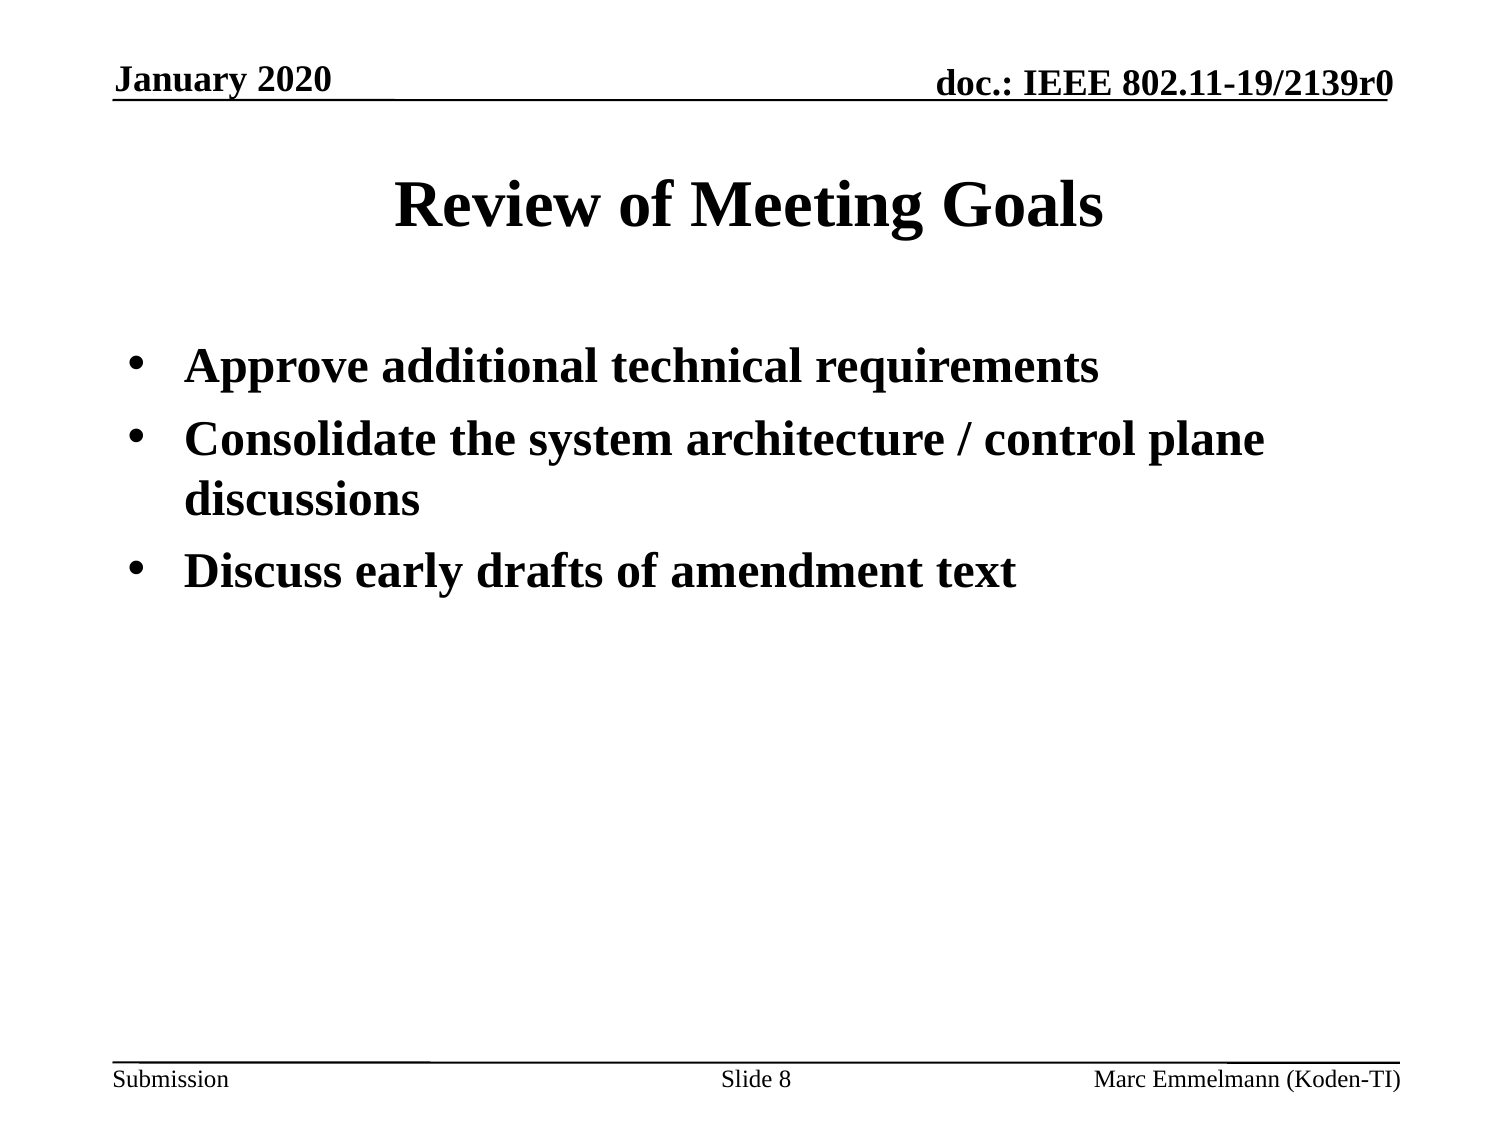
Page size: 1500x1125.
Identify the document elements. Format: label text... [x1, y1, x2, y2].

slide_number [114, 54, 423, 100]
footer Marc Emmelmann (Koden-TI) [878, 1061, 1402, 1093]
slide_number Slide 8 [712, 1061, 800, 1123]
title Review of Meeting Goals [112, 112, 1388, 288]
list Approve additional technical requirements Consolidate the system architecture / control plane discussions Discuss early drafts of amendment text [112, 324, 1388, 1000]
